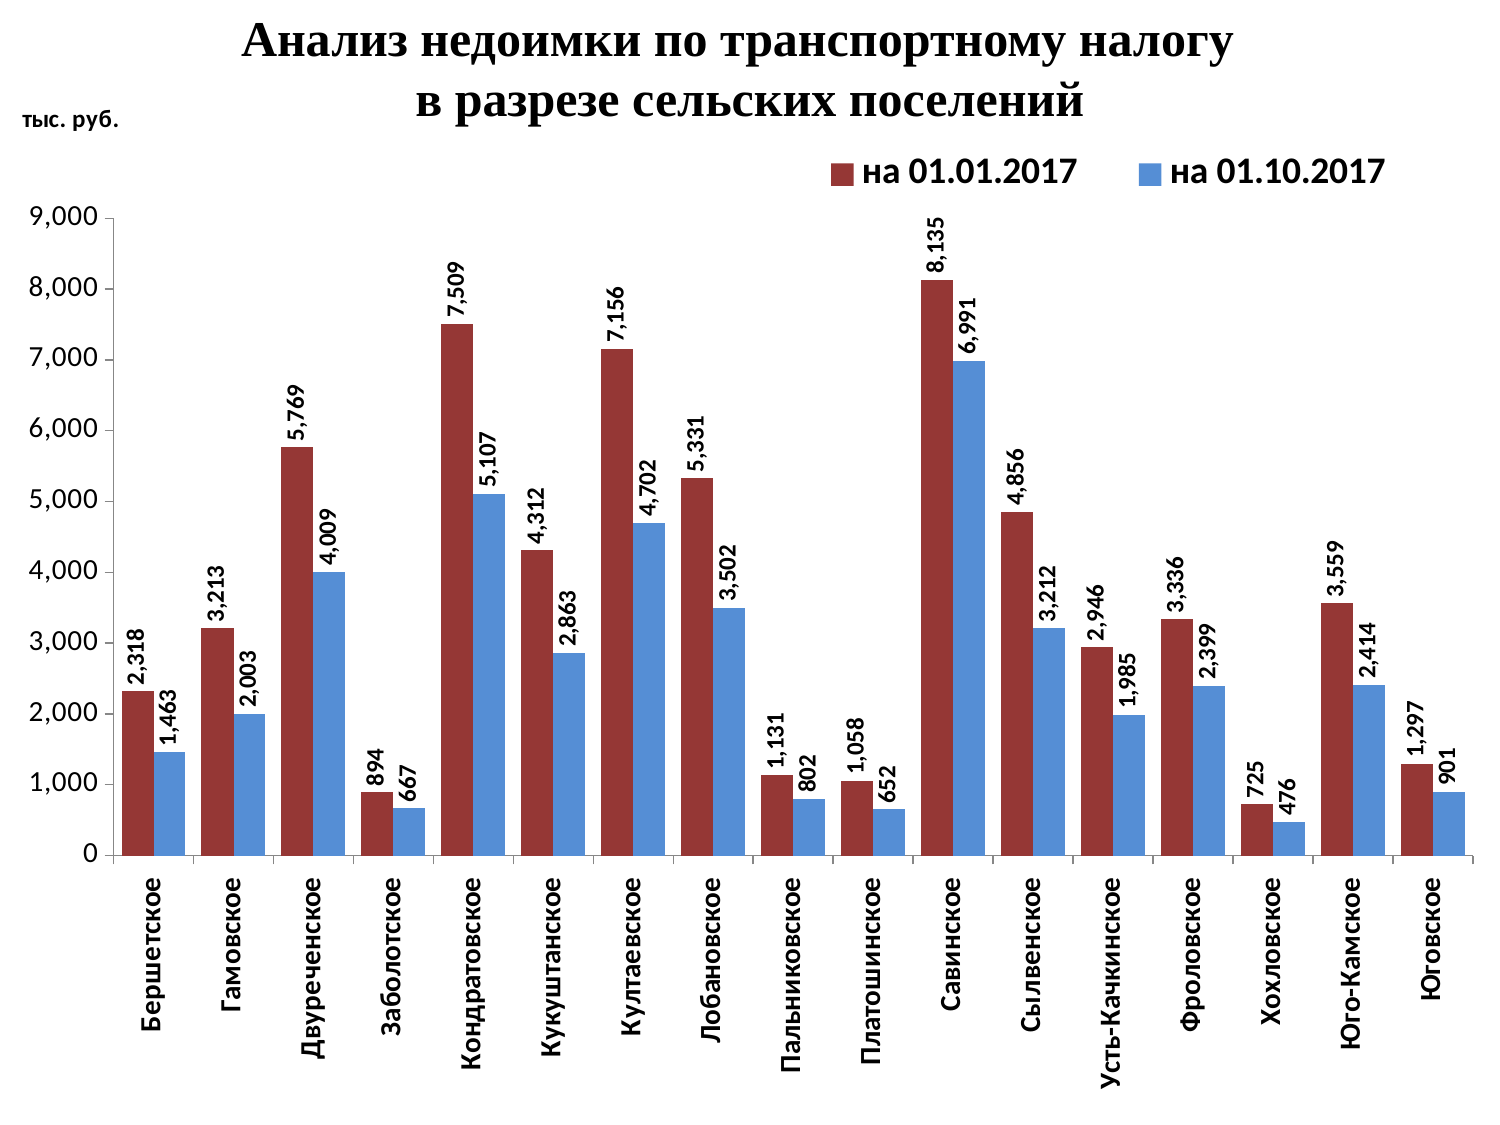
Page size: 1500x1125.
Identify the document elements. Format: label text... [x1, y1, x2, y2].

title Анализ недоимки по транспортному налогу в разрезе сельских поселений [29, 42, 1471, 64]
chart [17, 66, 1483, 1107]
